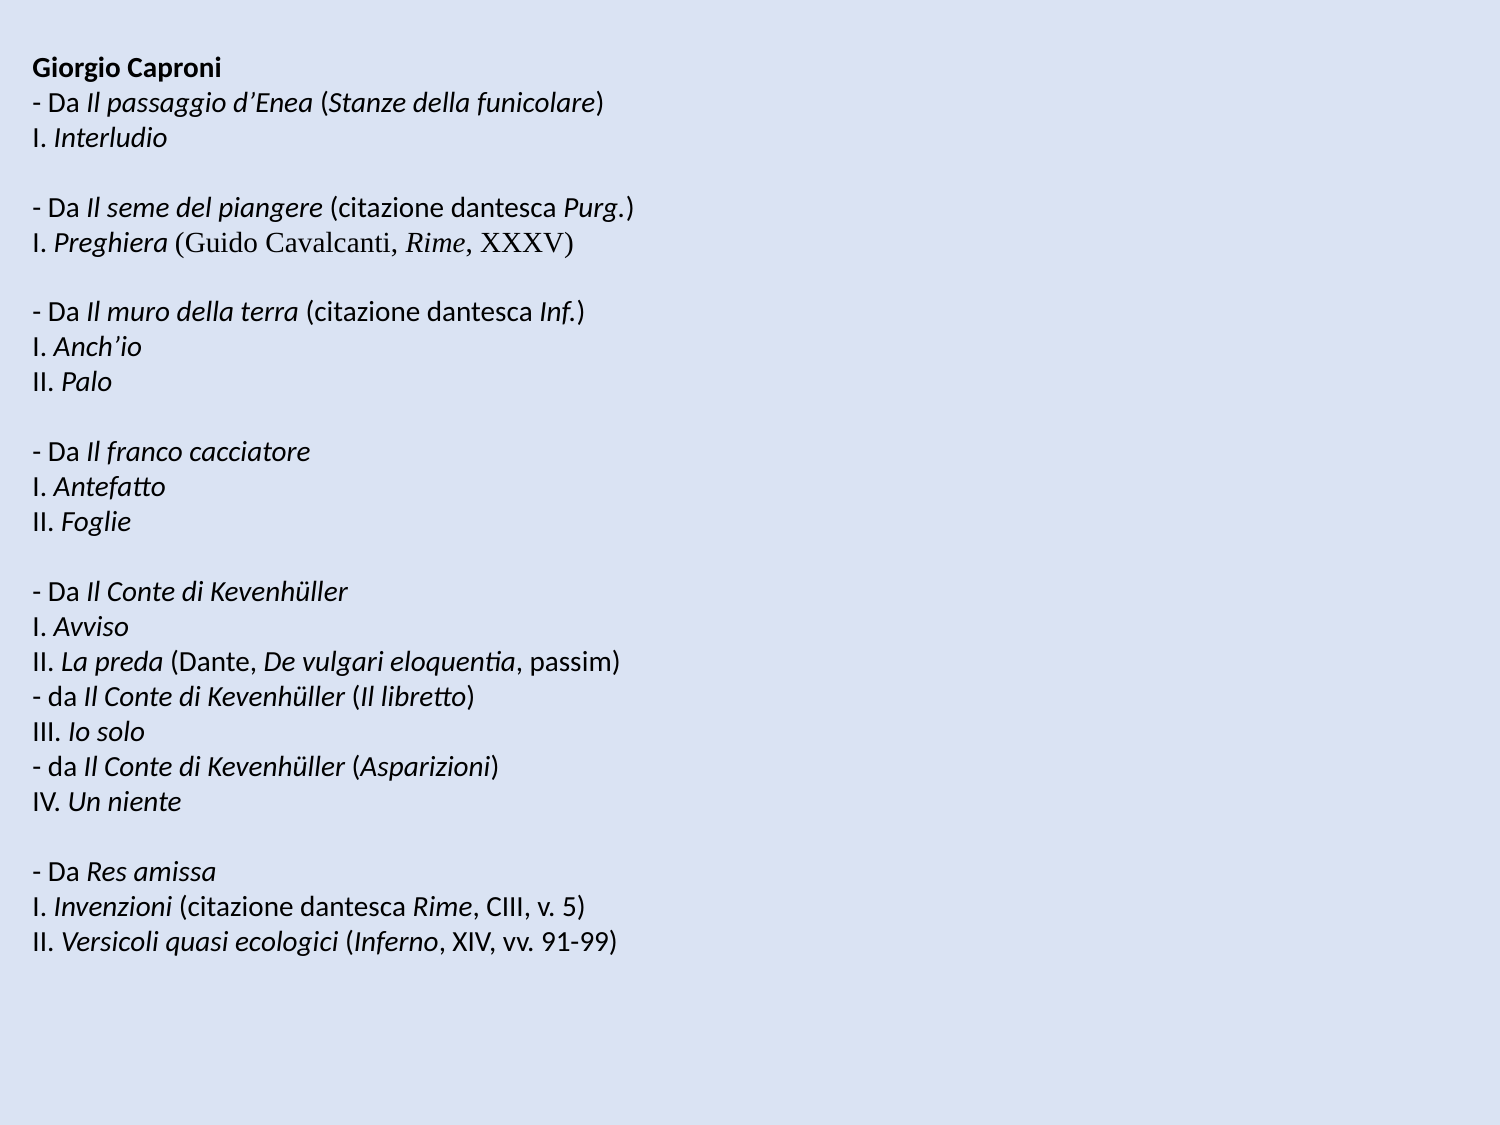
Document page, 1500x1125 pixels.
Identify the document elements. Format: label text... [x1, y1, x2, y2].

text_box Giorgio Caproni - Da Il passaggio d’Enea (Stanze della funicolare) I. Interludio - Da Il seme del piangere (citazione dantesca Purg.) I. Preghiera (Guido Cavalcanti, Rime, XXXV) - Da Il muro della terra (citazione dantesca Inf.) I. Anch’io II. Palo - Da Il franco cacciatore I. Antefatto II. Foglie - Da Il Conte di Kevenhüller I. Avviso II. La preda (Dante, De vulgari eloquentia, passim) - da Il Conte di Kevenhüller (Il libretto) III. Io solo - da Il Conte di Kevenhüller (Asparizioni) IV. Un niente - Da Res amissa I. Invenzioni (citazione dantesca Rime, CIII, v. 5) II. Versicoli quasi ecologici (Inferno, XIV, vv. 91-99) [17, 5, 1483, 1000]
